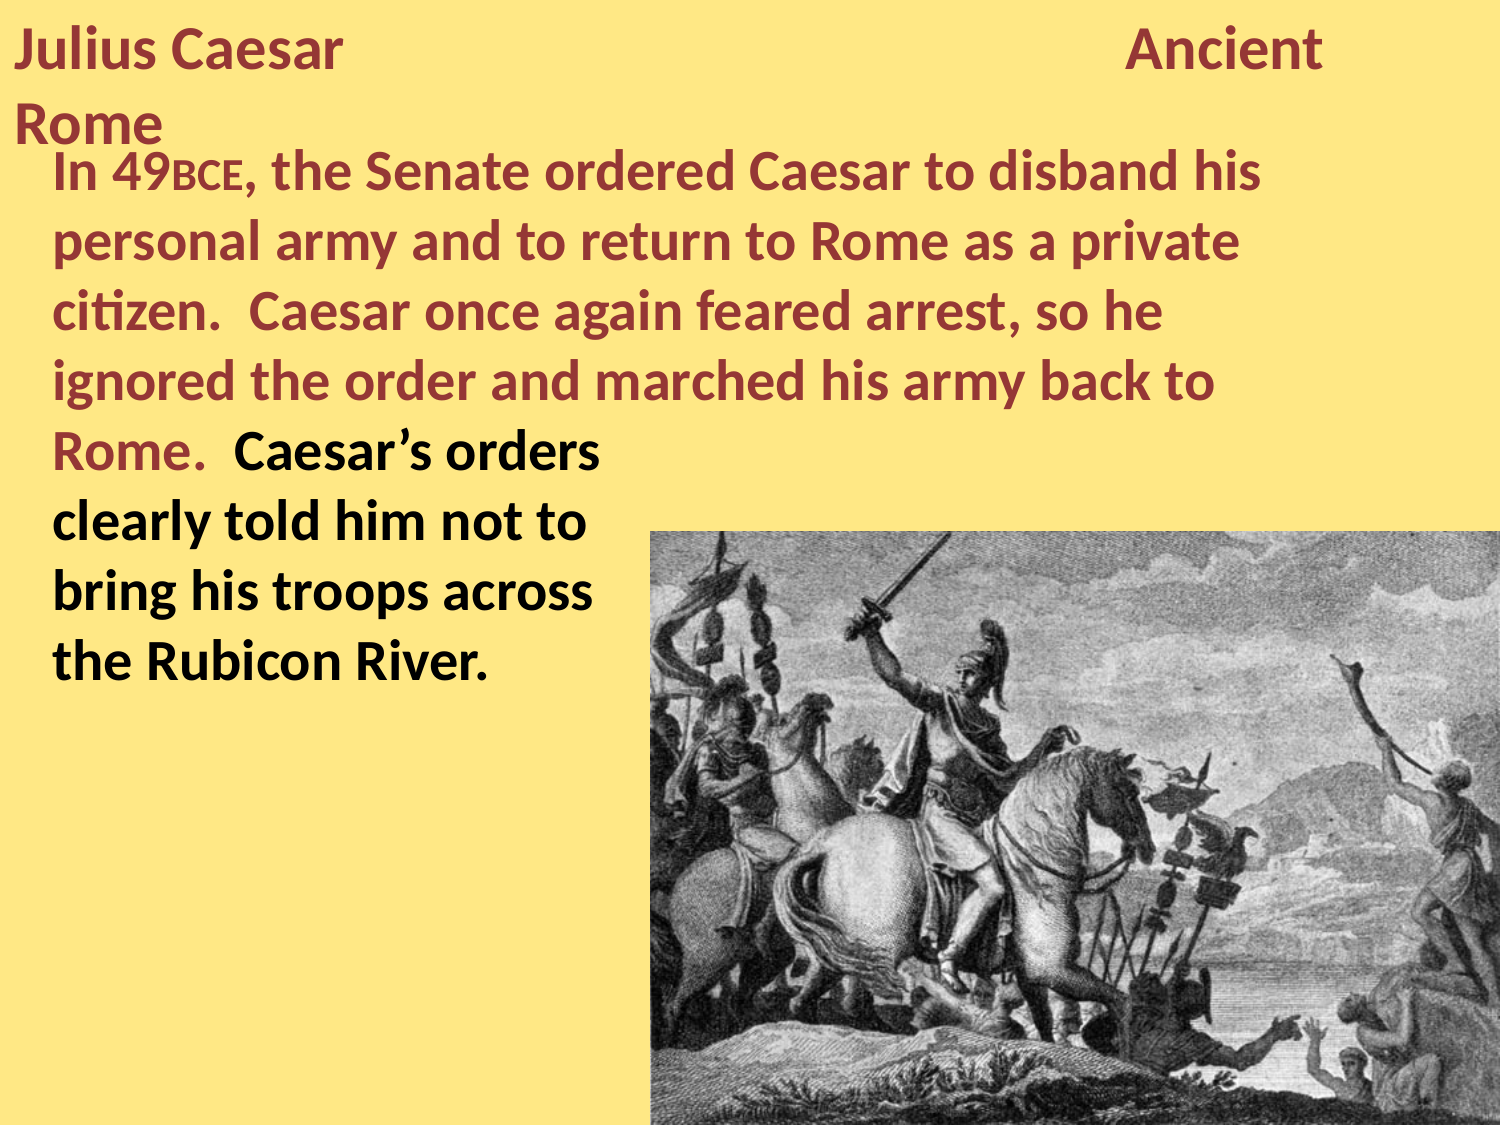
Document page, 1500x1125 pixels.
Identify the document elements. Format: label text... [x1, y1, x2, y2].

picture [649, 531, 1500, 1125]
subtitle In 49BCE, the Senate ordered Caesar to disband his personal army and to return to Rome as a private citizen. Caesar once again feared arrest, so he ignored the order and marched his army back to Rome. Caesar’s orders clearly told him not to bring his troops across the Rubicon River. [37, 165, 1363, 1125]
text_box Julius Caesar Ancient Rome [0, 0, 1500, 165]
